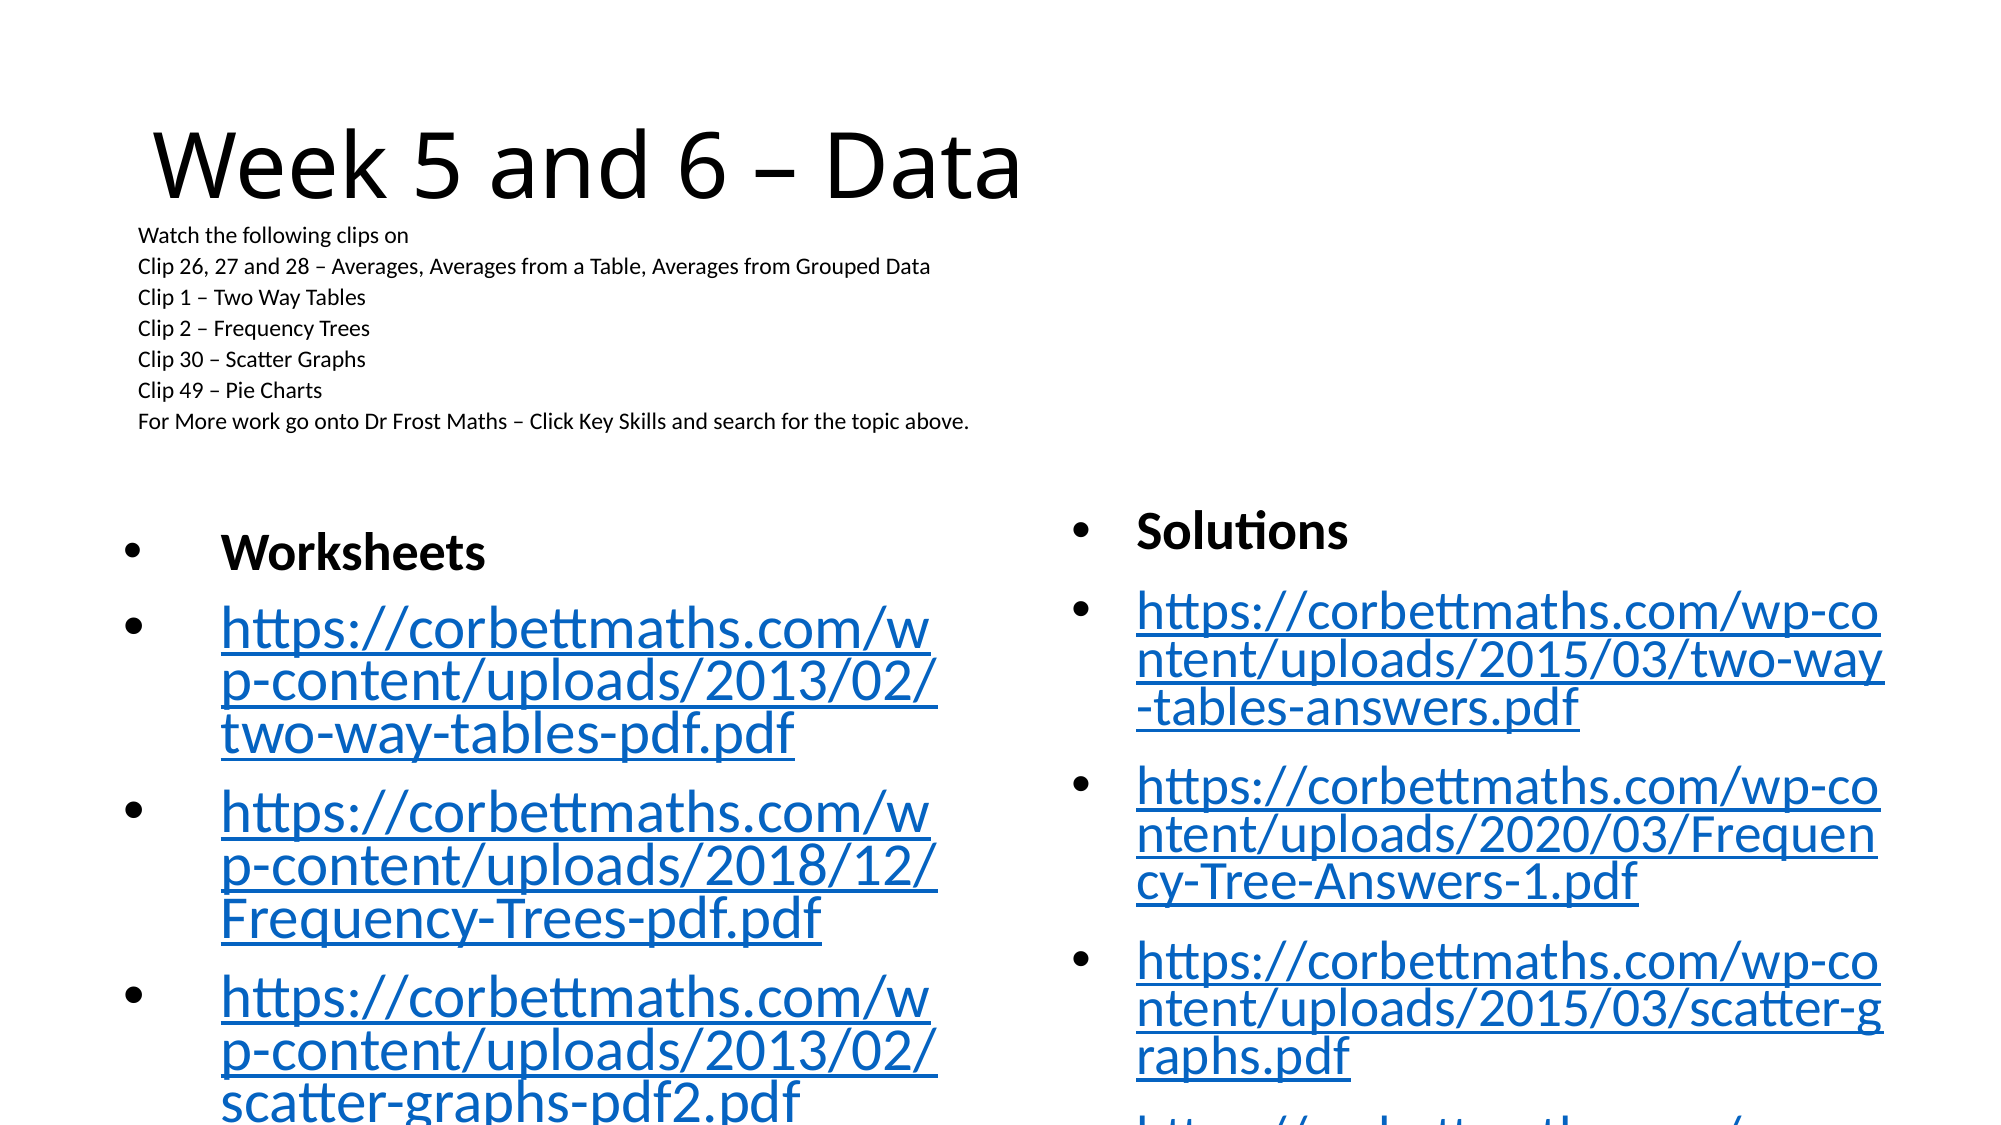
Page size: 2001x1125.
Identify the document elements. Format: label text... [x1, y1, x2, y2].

text_box Solutions https://corbettmaths.com/wp-content/uploads/2015/03/two-way-tables-answers.pdf https://corbettmaths.com/wp-content/uploads/2020/03/Frequency-Tree-Answers-1.pdf https://corbettmaths.com/wp-content/uploads/2015/03/scatter-graphs.pdf https://corbettmaths.com/wp-content/uploads/2015/03/pie-charts-answers.pdf https://corbettmaths.com/wp-content/uploads/2015/03/pie-charts-answers2.pdf [1056, 494, 1907, 968]
list Worksheets https://corbettmaths.com/wp-content/uploads/2013/02/two-way-tables-pdf.pdf https://corbettmaths.com/wp-content/uploads/2018/12/Frequency-Trees-pdf.pdf https://corbettmaths.com/wp-content/uploads/2013/02/scatter-graphs-pdf2.pdf https://corbettmaths.com/wp-content/uploads/2013/02/drawing-pie-charts-pdf.pdf https://corbettmaths.com/wp-content/uploads/2013/02/reading-pie-charts-pdf.pdf [108, 516, 959, 990]
title Week 5 and 6 – Data [137, 59, 1863, 215]
list Watch the following clips on Clip 26, 27 and 28 – Averages, Averages from a Table, Averages from Grouped Data Clip 1 – Two Way Tables Clip 2 – Frequency Trees Clip 30 – Scatter Graphs Clip 49 – Pie Charts For More work go onto Dr Frost Maths – Click Key Skills and search for the topic above. [123, 215, 1936, 449]
